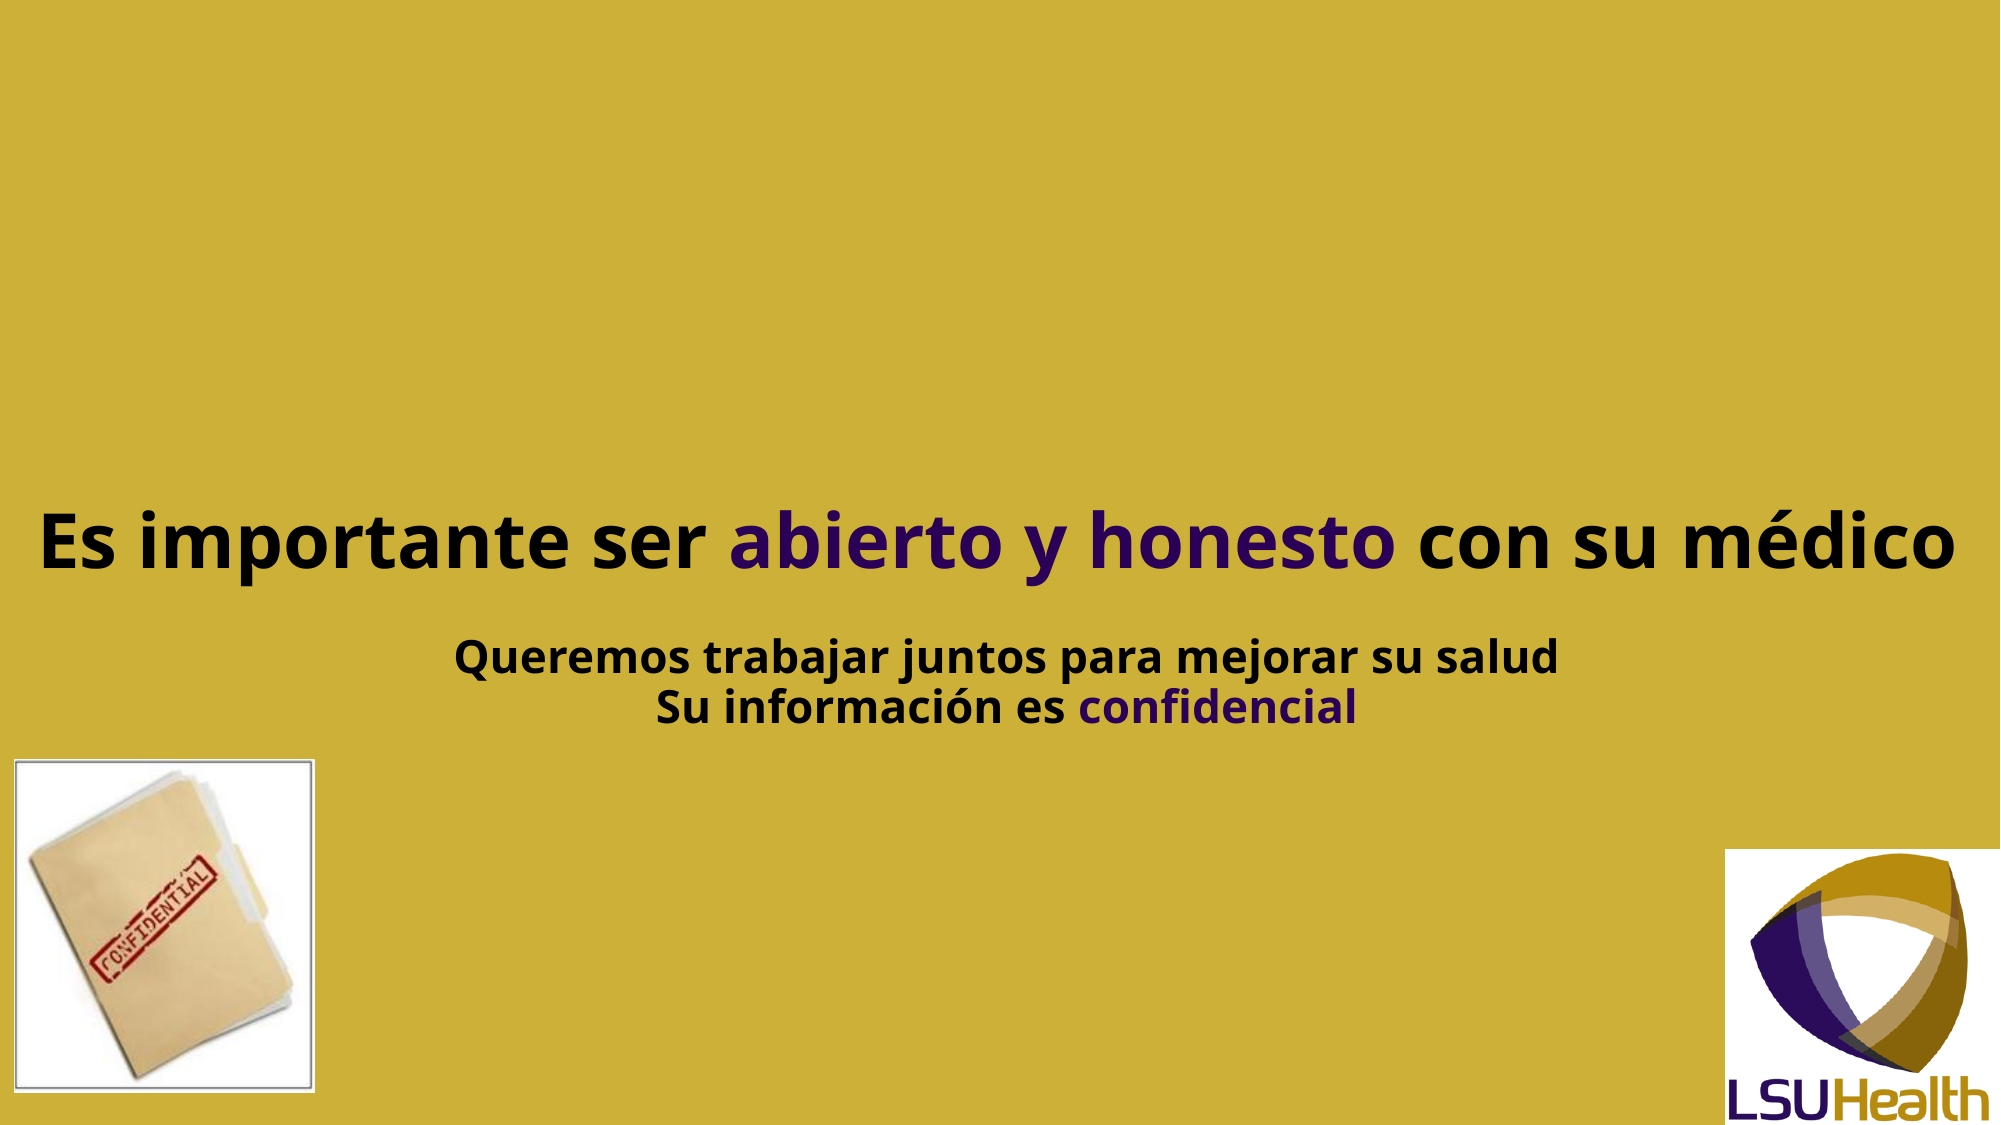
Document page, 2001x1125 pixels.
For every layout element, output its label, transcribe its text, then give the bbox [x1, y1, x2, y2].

picture [1724, 849, 2000, 1125]
title Es importante ser abierto y honesto con su médico Queremos trabajar juntos para mejorar su salud Su información es confidencial [14, 423, 2000, 816]
picture [14, 759, 315, 1093]
